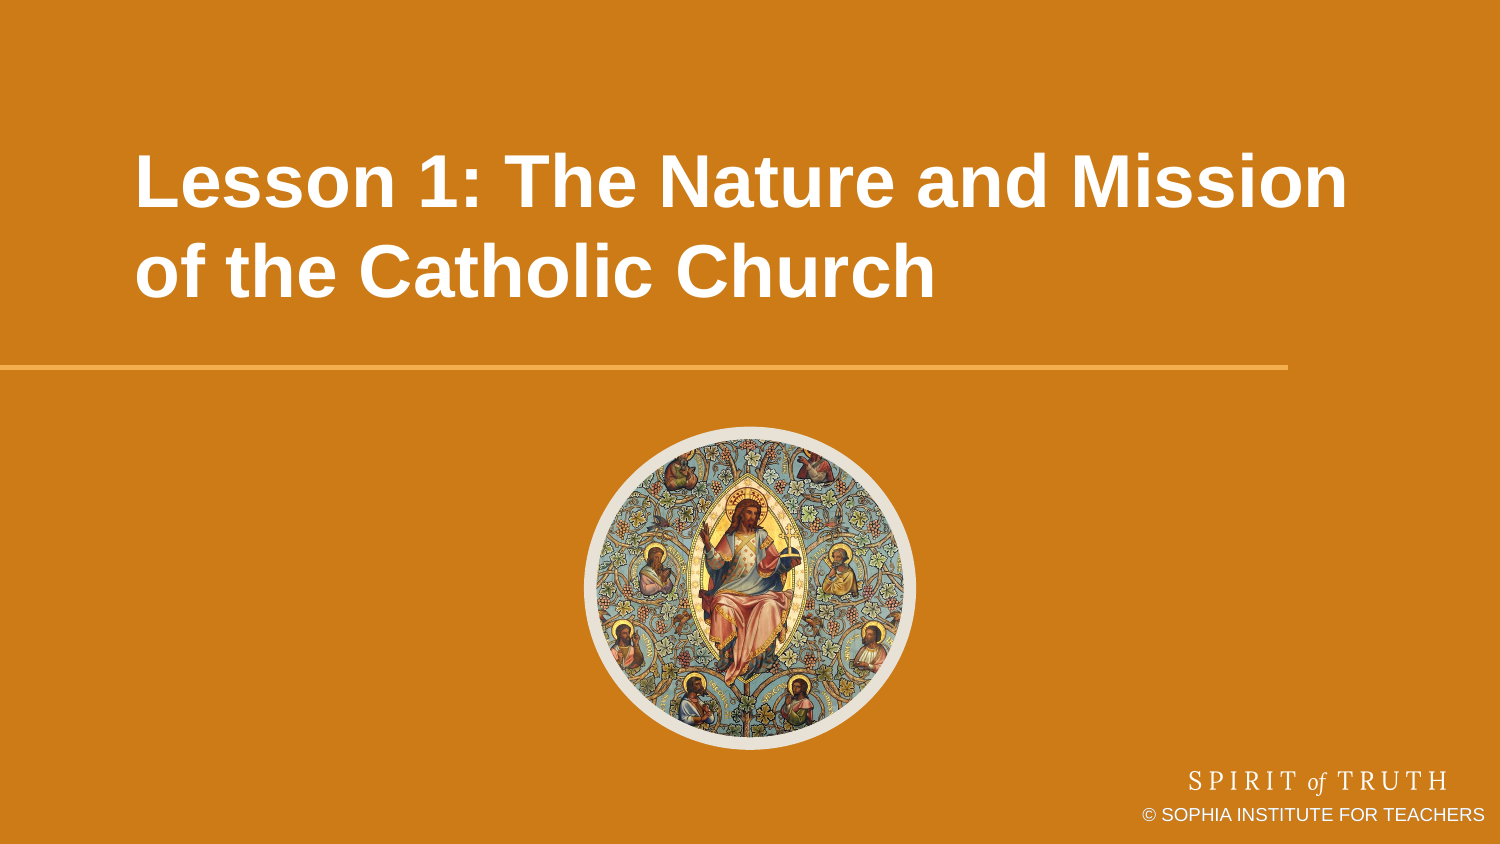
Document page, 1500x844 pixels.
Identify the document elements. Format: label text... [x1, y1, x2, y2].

picture [1186, 768, 1449, 797]
picture [589, 432, 911, 744]
title Lesson 1: The Nature and Mission of the Catholic Church [119, 78, 1381, 328]
